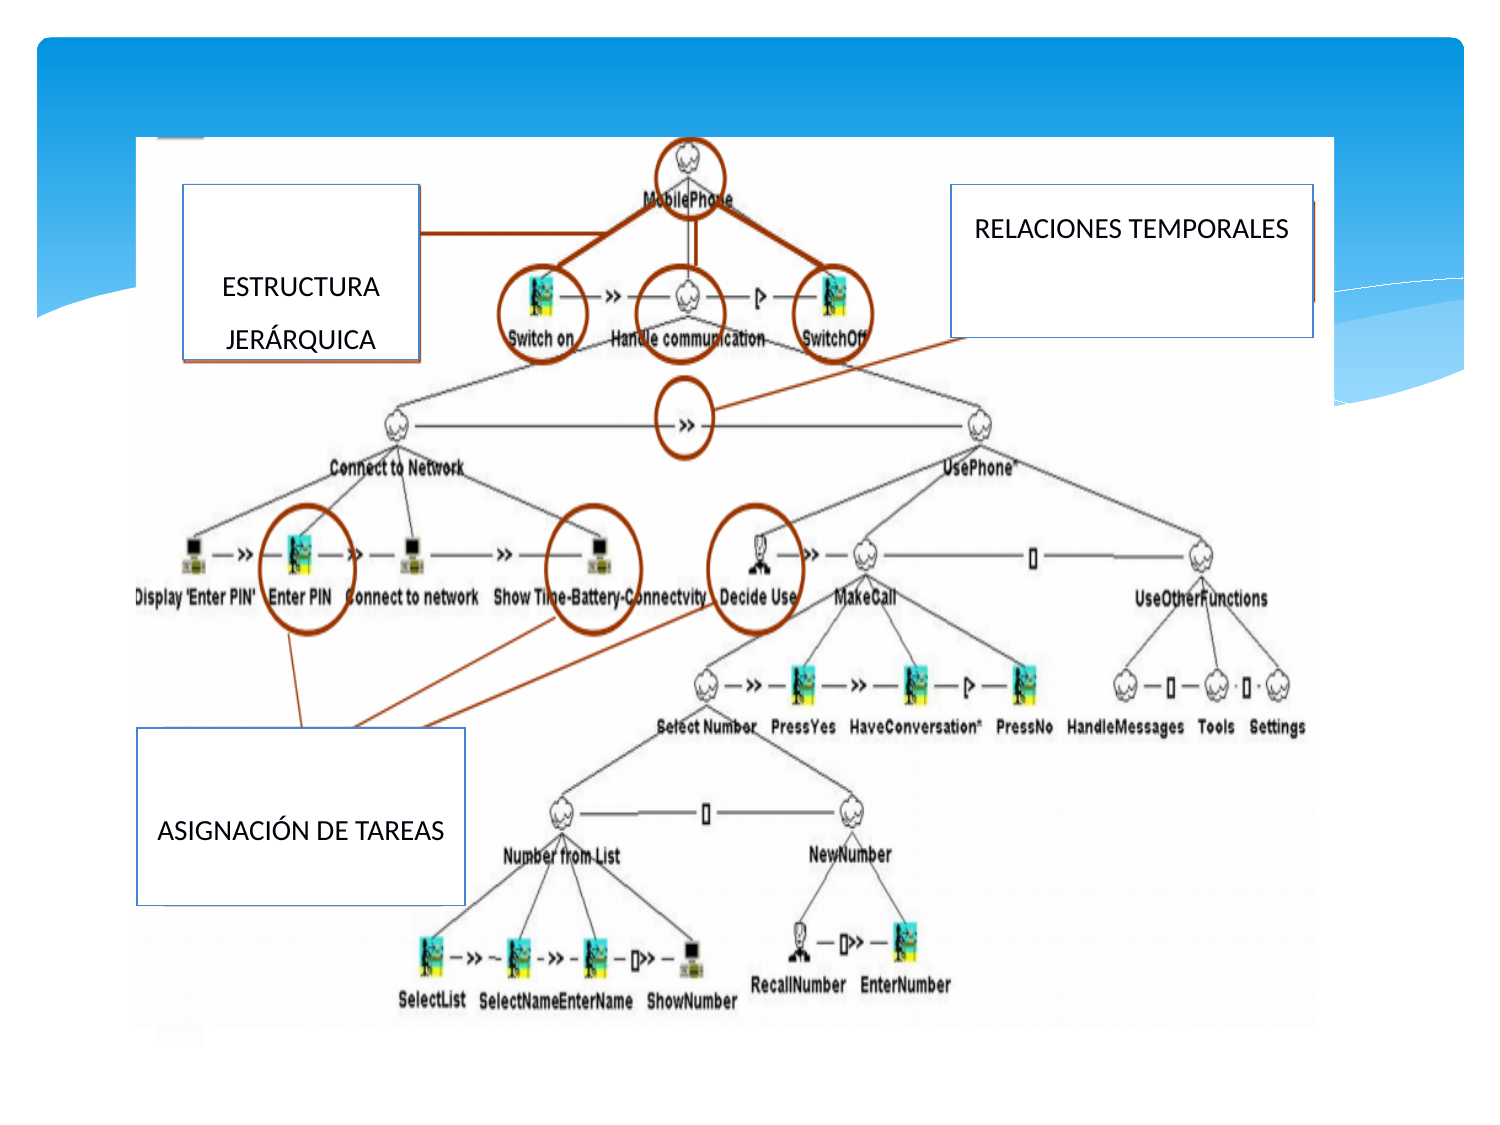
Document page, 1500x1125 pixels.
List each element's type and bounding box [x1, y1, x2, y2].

picture [135, 136, 1335, 1047]
